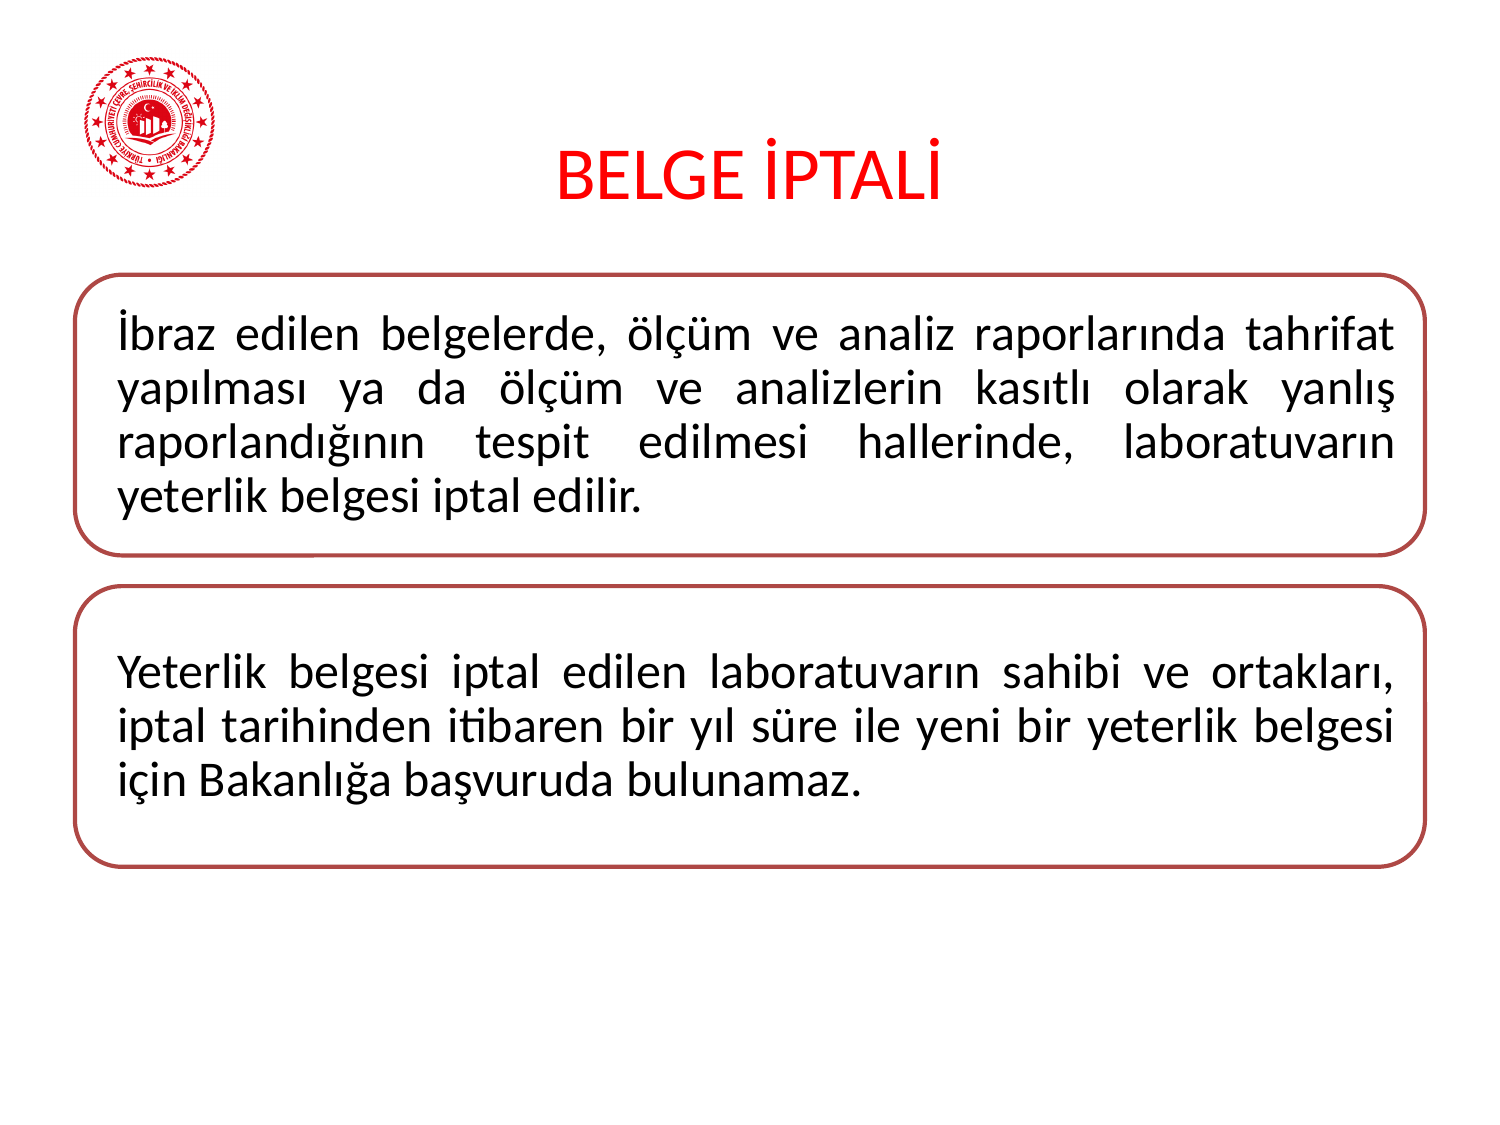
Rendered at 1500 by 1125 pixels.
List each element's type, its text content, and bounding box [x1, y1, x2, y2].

title BELGE İPTALİ [75, 75, 1425, 261]
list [74, 262, 1426, 1006]
picture [69, 49, 230, 197]
